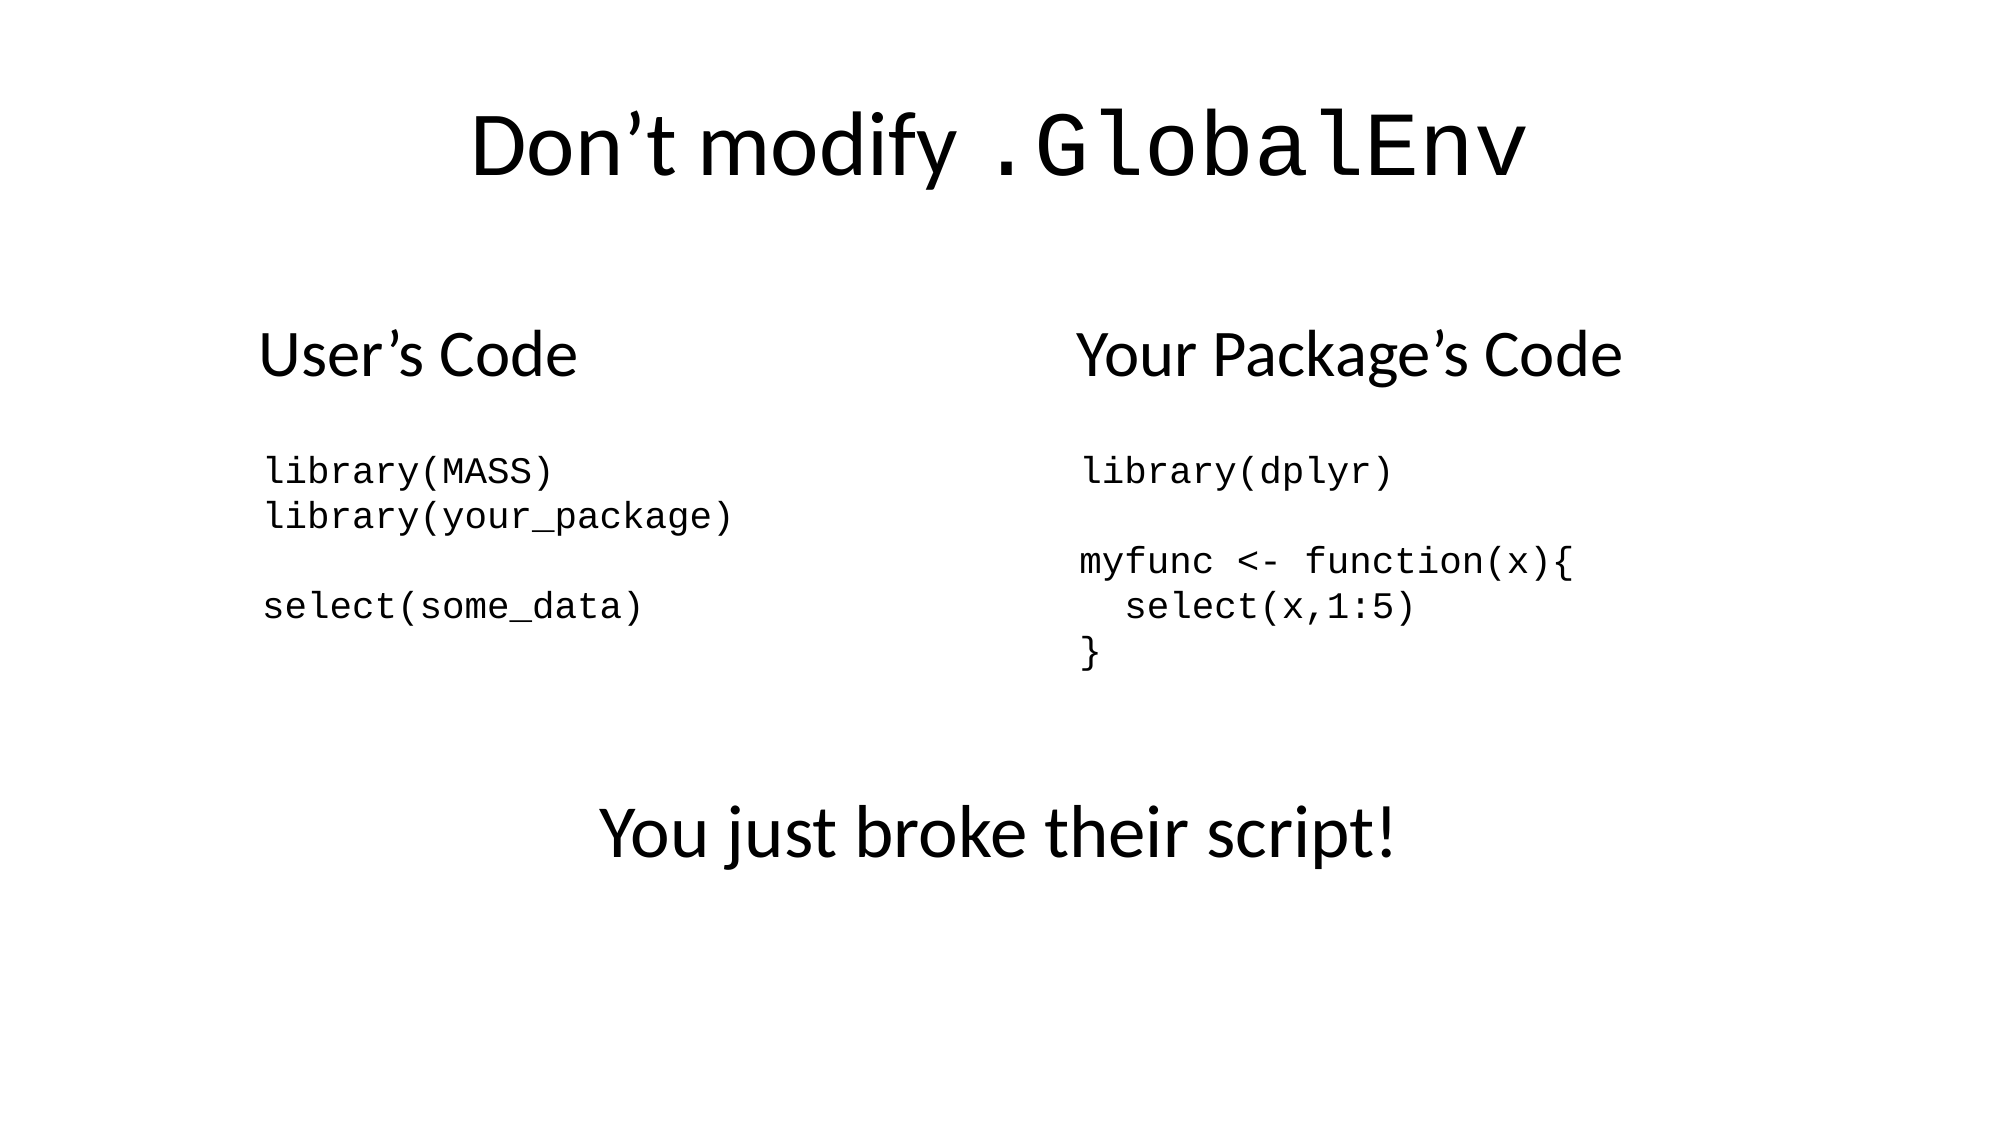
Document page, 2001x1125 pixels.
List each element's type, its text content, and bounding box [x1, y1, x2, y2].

text_box library(MASS) library(your_package) select(some_data) [247, 438, 750, 634]
text_box You just broke their script! [584, 775, 1415, 880]
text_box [1058, 302, 1643, 682]
text_box User’s Code [243, 302, 595, 398]
title Don’t modify .GlobalEnv [99, 45, 1900, 233]
